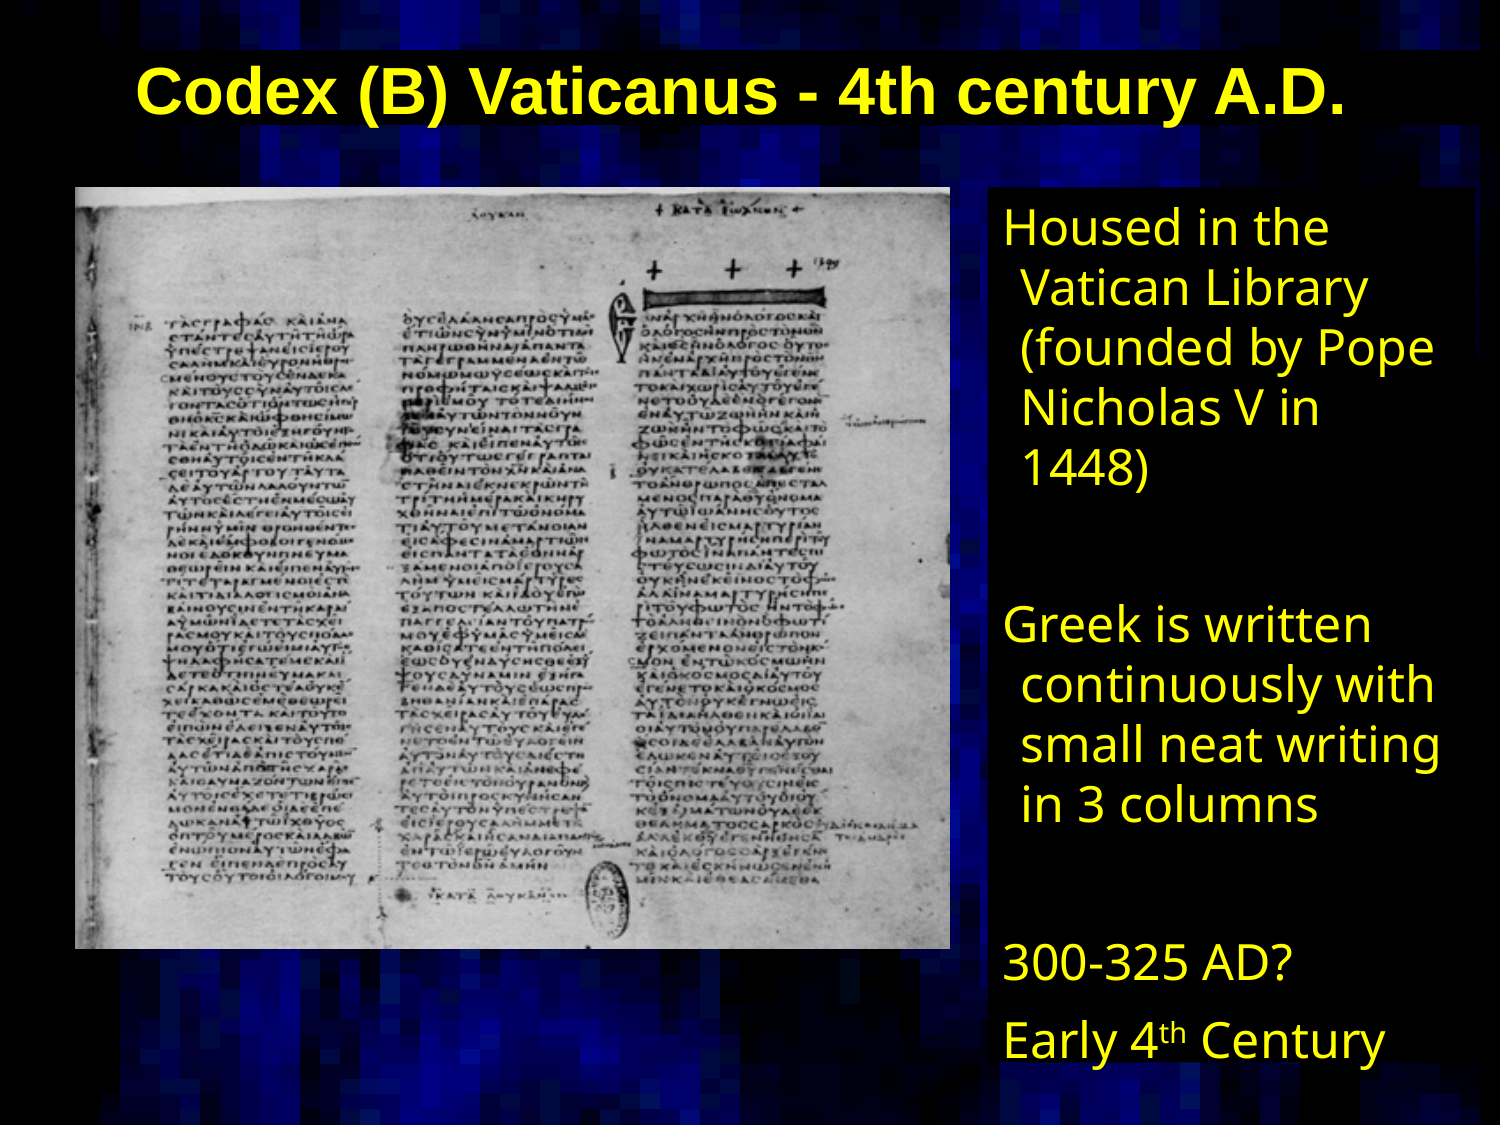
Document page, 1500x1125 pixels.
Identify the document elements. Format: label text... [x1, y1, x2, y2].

picture [0, 0, 1500, 50]
list Housed in the Vatican Library (founded by Pope Nicholas V in 1448) Greek is written continuously with small neat writing in 3 columns 300-325 AD? Early 4th Century [987, 187, 1475, 1063]
picture [0, 125, 1500, 1125]
title Codex (B) Vaticanus - 4th century A.D. [0, 50, 1500, 125]
